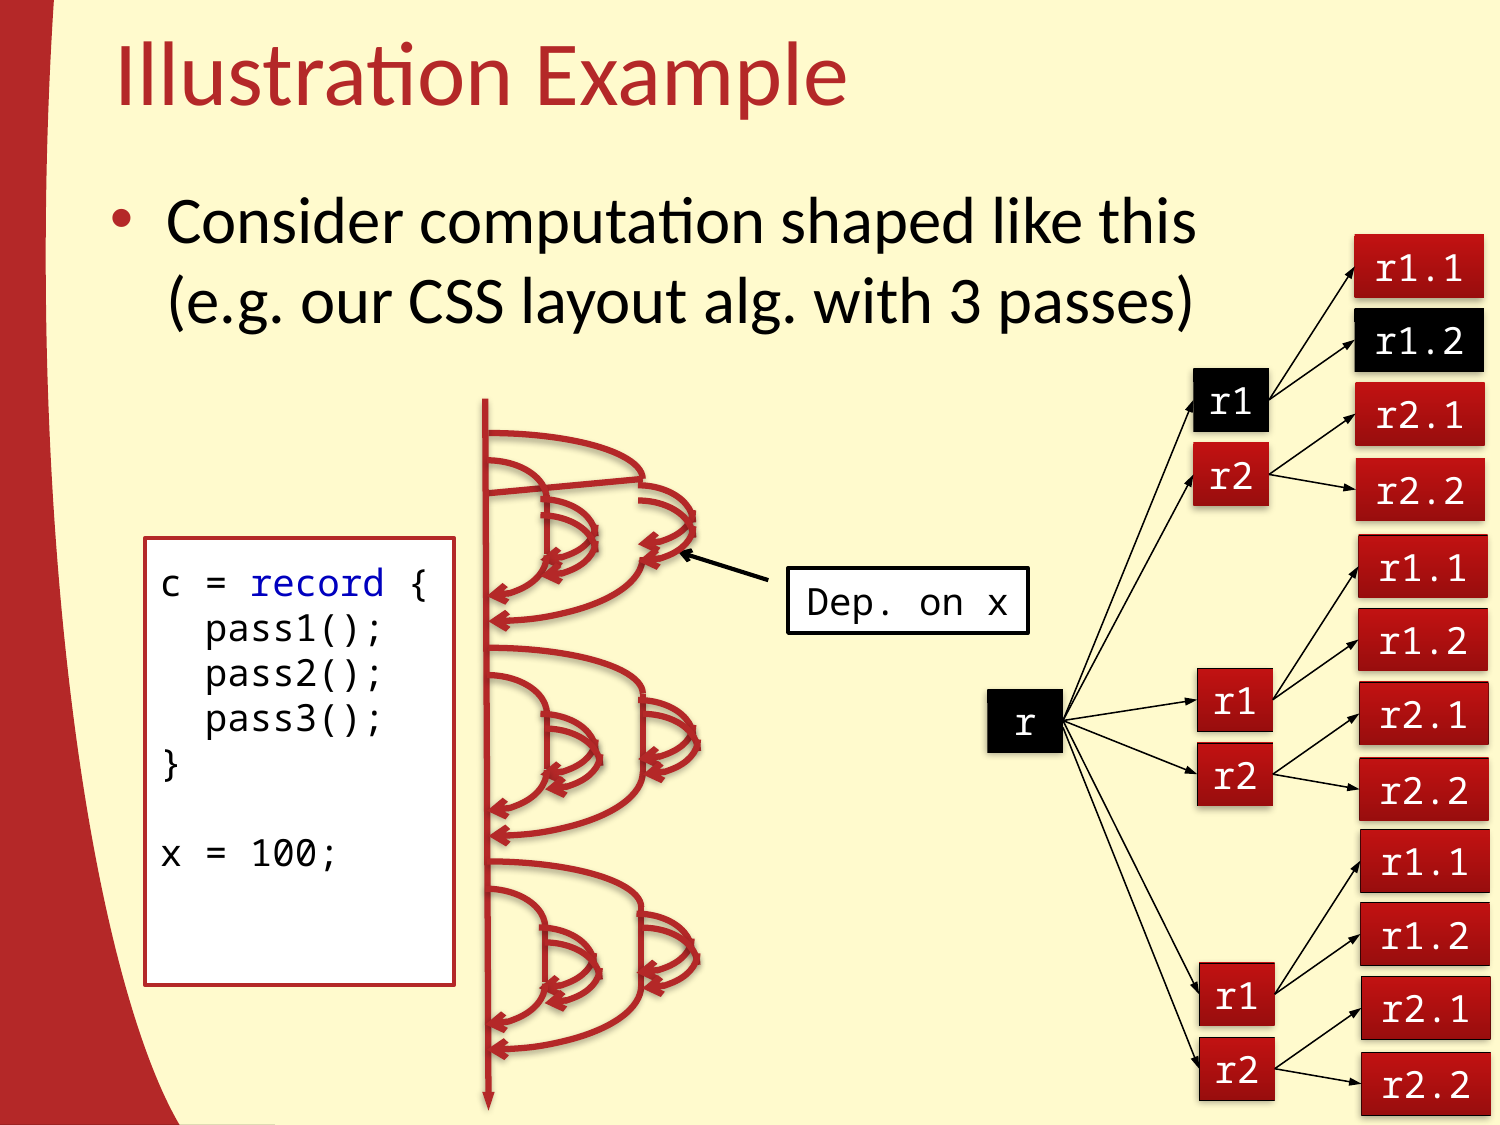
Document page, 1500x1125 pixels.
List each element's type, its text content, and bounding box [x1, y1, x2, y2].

text_box r1.2 [1363, 608, 1488, 671]
text_box r2.1 [1355, 382, 1485, 446]
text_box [332, 398, 694, 1111]
text_box r1 [1193, 368, 1269, 432]
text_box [1274, 860, 1361, 933]
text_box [1272, 565, 1359, 638]
text_box r1.2 [1365, 902, 1490, 966]
text_box r2.1 [1359, 681, 1489, 745]
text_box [1062, 720, 1200, 726]
text_box r2 [1199, 442, 1269, 506]
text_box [1062, 399, 1194, 473]
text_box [1272, 713, 1360, 773]
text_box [1272, 639, 1359, 700]
text_box r [987, 689, 1056, 753]
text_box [1274, 933, 1361, 995]
text_box r1.1 [1354, 234, 1484, 298]
text_box r1 [1201, 668, 1273, 732]
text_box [489, 704, 699, 804]
title Illustration Example [99, 0, 1450, 163]
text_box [1272, 773, 1360, 790]
text_box c = record { pass1(); pass2(); pass3(); } x = 100; [143, 536, 327, 987]
text_box r2.2 [1355, 458, 1485, 521]
text_box Dep. on x [786, 566, 1030, 635]
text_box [1274, 1068, 1362, 1084]
text_box r1.1 [1360, 829, 1490, 893]
text_box r1 [1205, 962, 1275, 1026]
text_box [1268, 339, 1356, 401]
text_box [1062, 474, 1194, 699]
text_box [1062, 727, 1200, 1069]
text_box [485, 490, 694, 591]
text_box r2.1 [1361, 976, 1491, 1040]
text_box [1268, 413, 1356, 473]
text_box r2 [1206, 742, 1273, 806]
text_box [489, 917, 698, 1018]
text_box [1268, 474, 1357, 490]
text_box r2 [1199, 1037, 1275, 1101]
text_box r1.2 [1360, 308, 1484, 372]
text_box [1274, 1007, 1362, 1068]
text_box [1062, 699, 1198, 718]
text_box r2.2 [1361, 1052, 1491, 1116]
list Consider computation shaped like this (e.g. our CSS layout alg. with 3 passes) [94, 169, 1445, 1011]
text_box r2.2 [1359, 757, 1489, 821]
text_box Dep. on x [700, 556, 769, 583]
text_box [1268, 266, 1356, 339]
text_box r1.1 [1358, 534, 1488, 598]
